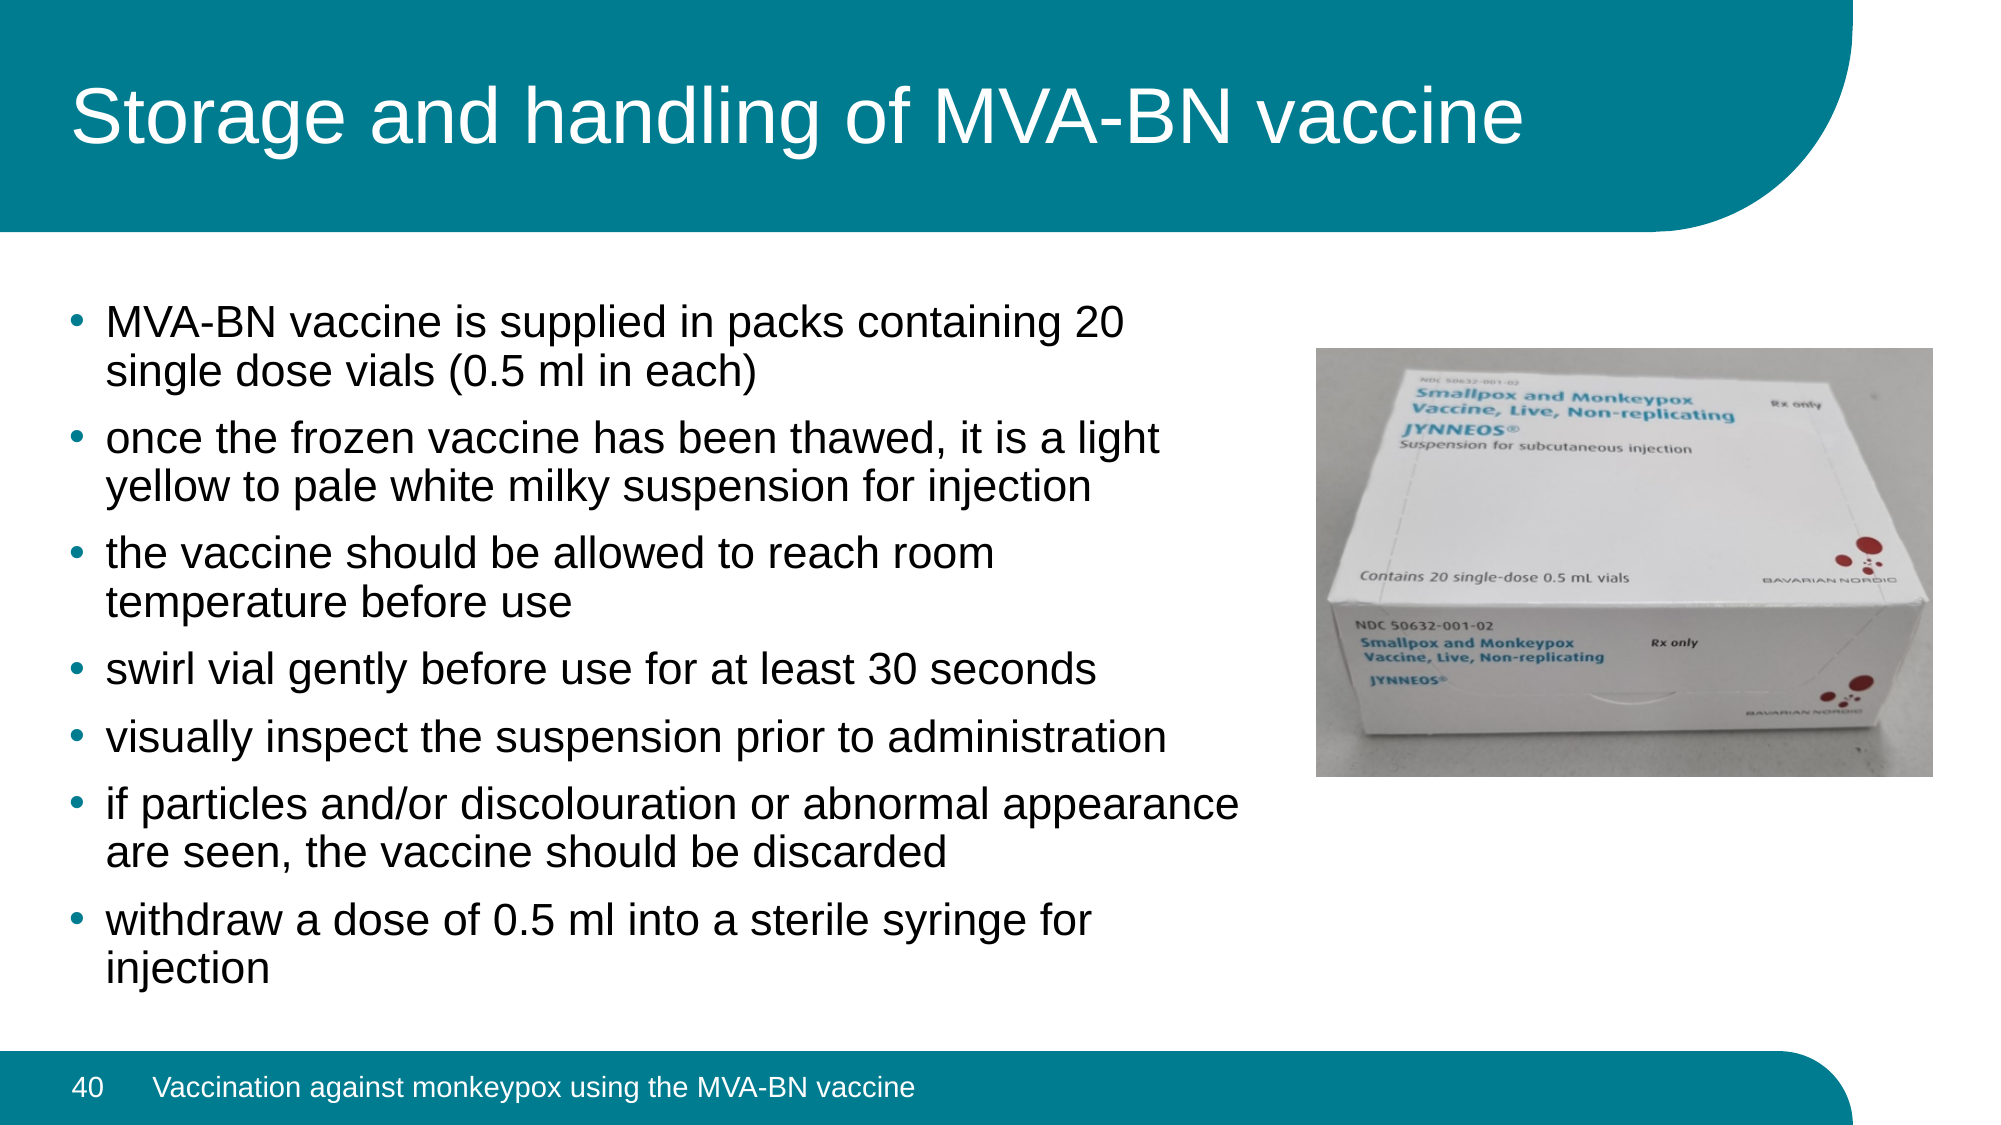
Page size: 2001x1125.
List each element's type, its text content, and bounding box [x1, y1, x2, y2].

slide_number 40 [21, 1056, 120, 1117]
list MVA-BN vaccine is supplied in packs containing 20 single dose vials (0.5 ml in each) once the frozen vaccine has been thawed, it is a light yellow to pale white milky suspension for injection the vaccine should be allowed to reach room temperature before use swirl vial gently before use for at least 30 seconds visually inspect the suspension prior to administration if particles and/or discolouration or abnormal appearance are seen, the vaccine should be discarded withdraw a dose of 0.5 ml into a sterile syringe for injection [54, 291, 1260, 1005]
title Storage and handling of MVA-BN vaccine [55, 67, 1631, 190]
picture [1316, 348, 1933, 777]
footer Vaccination against monkeypox using the MVA-BN vaccine [137, 1056, 1780, 1116]
